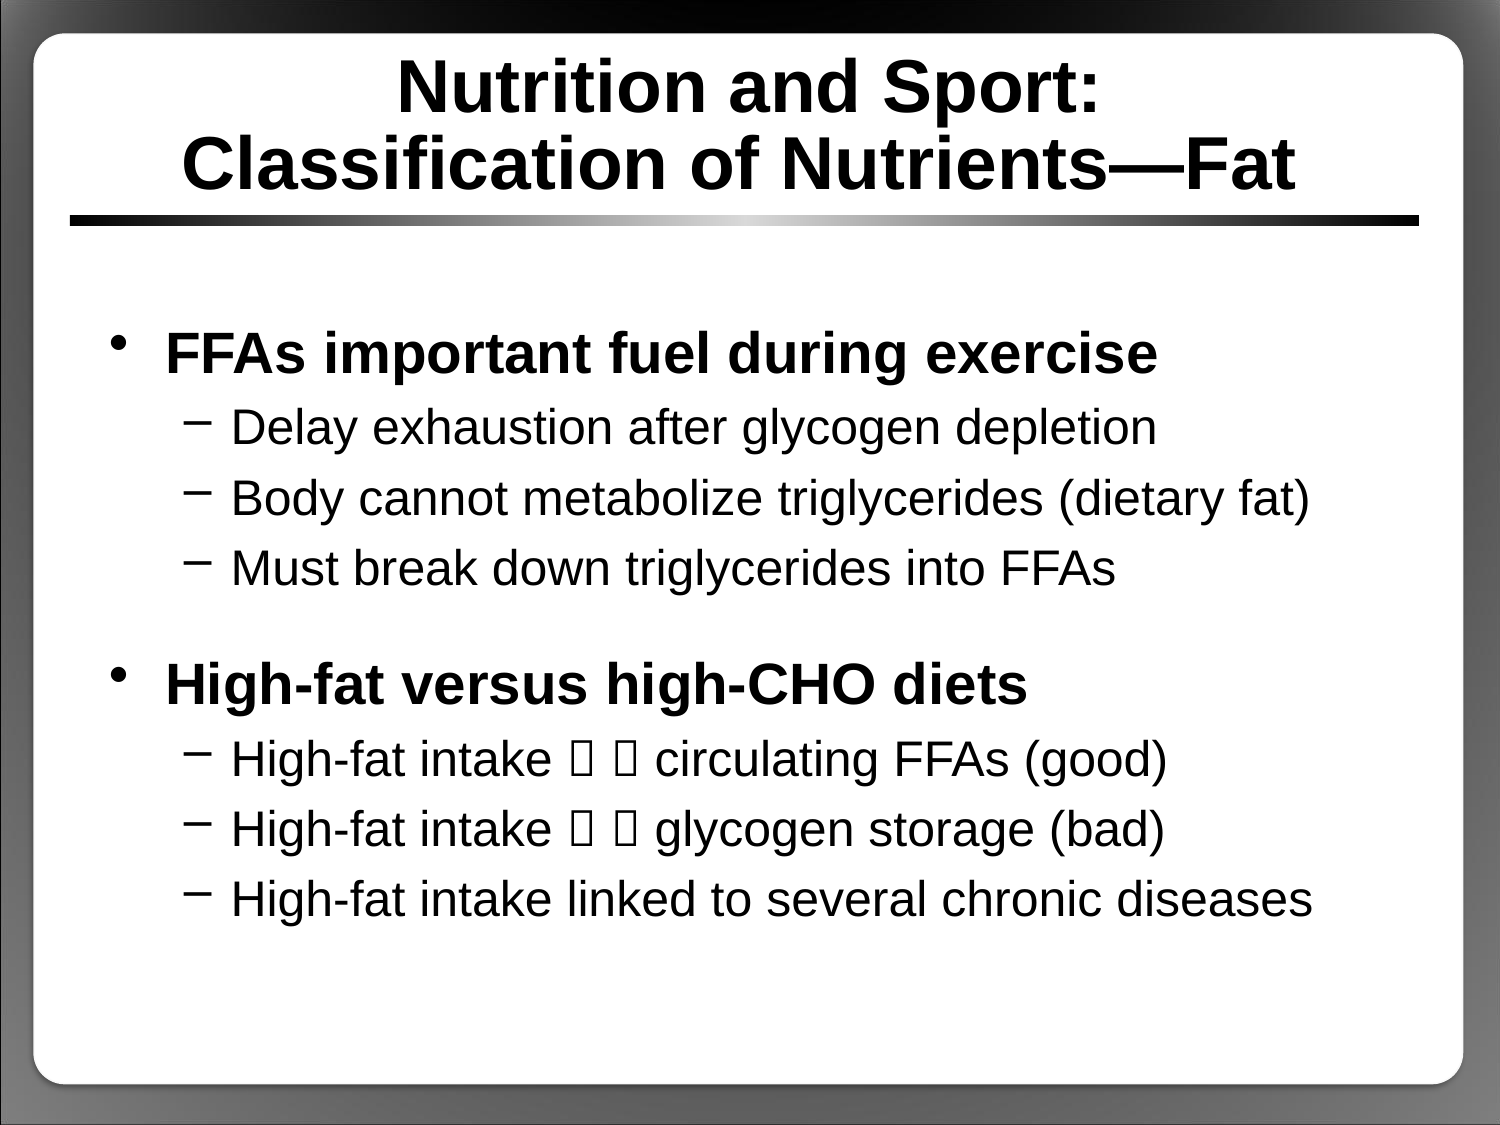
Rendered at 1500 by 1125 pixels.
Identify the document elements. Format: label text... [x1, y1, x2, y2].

picture [0, 0, 1500, 1125]
list FFAs important fuel during exercise Delay exhaustion after glycogen depletion Body cannot metabolize triglycerides (dietary fat) Must break down triglycerides into FFAs High-fat versus high-CHO diets High-fat intake   circulating FFAs (good) High-fat intake   glycogen storage (bad) High-fat intake linked to several chronic diseases [93, 307, 1415, 1038]
title Nutrition and Sport: Classification of Nutrients—Fat [49, 45, 1451, 211]
